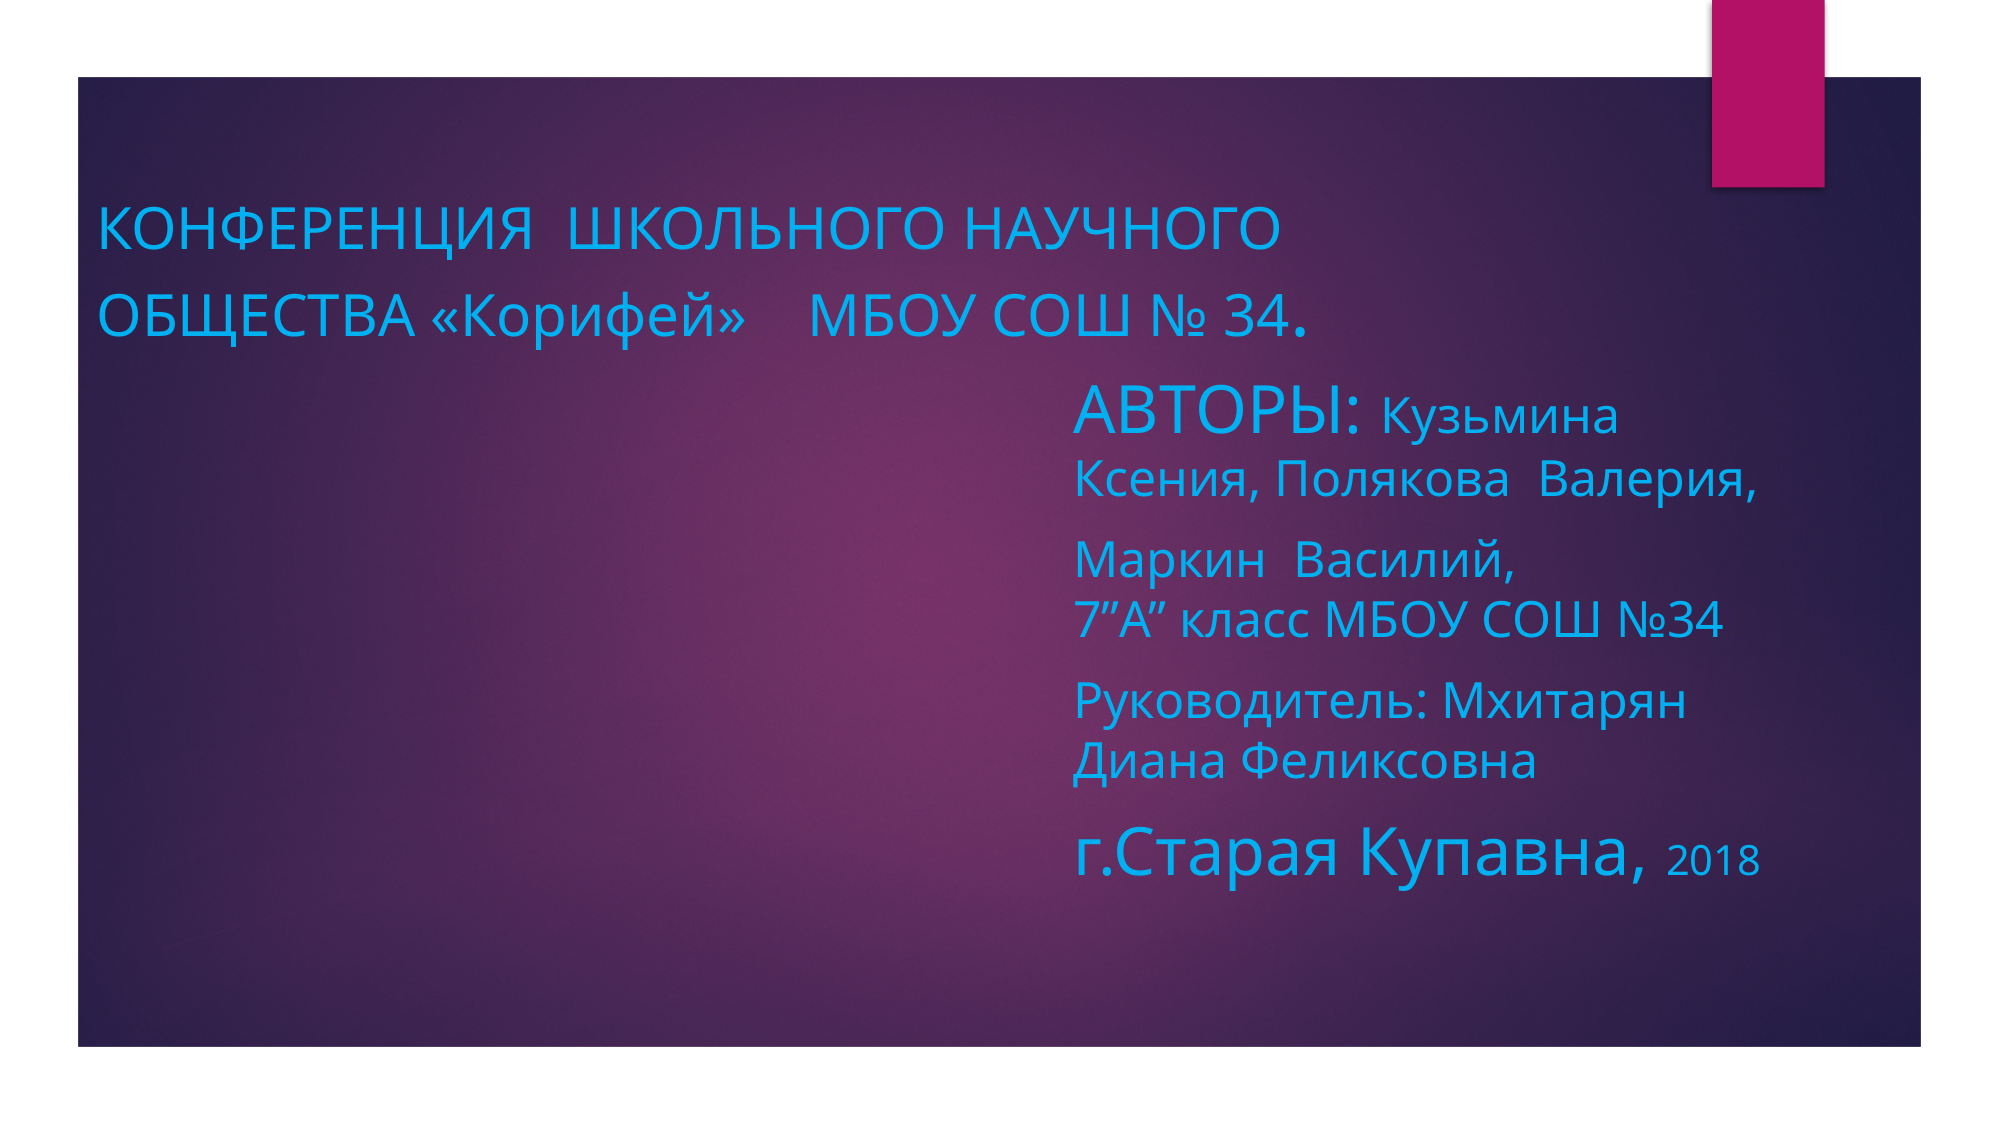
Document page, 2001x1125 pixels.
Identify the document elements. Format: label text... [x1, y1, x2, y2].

title КОНФЕРЕНЦИЯ ШКОЛЬНОГО НАУЧНОГО ОБЩЕСТВА «Корифей» МБОУ СОШ № 34. [81, 278, 1530, 359]
subtitle Авторы: Кузьмина Ксения, Полякова Валерия, Маркин Василий, 7”A” класс МБОУ СОШ №34 Руководитель: Мхитарян Диана Феликсовна г.Старая Купавна, 2018 [1058, 359, 1848, 649]
